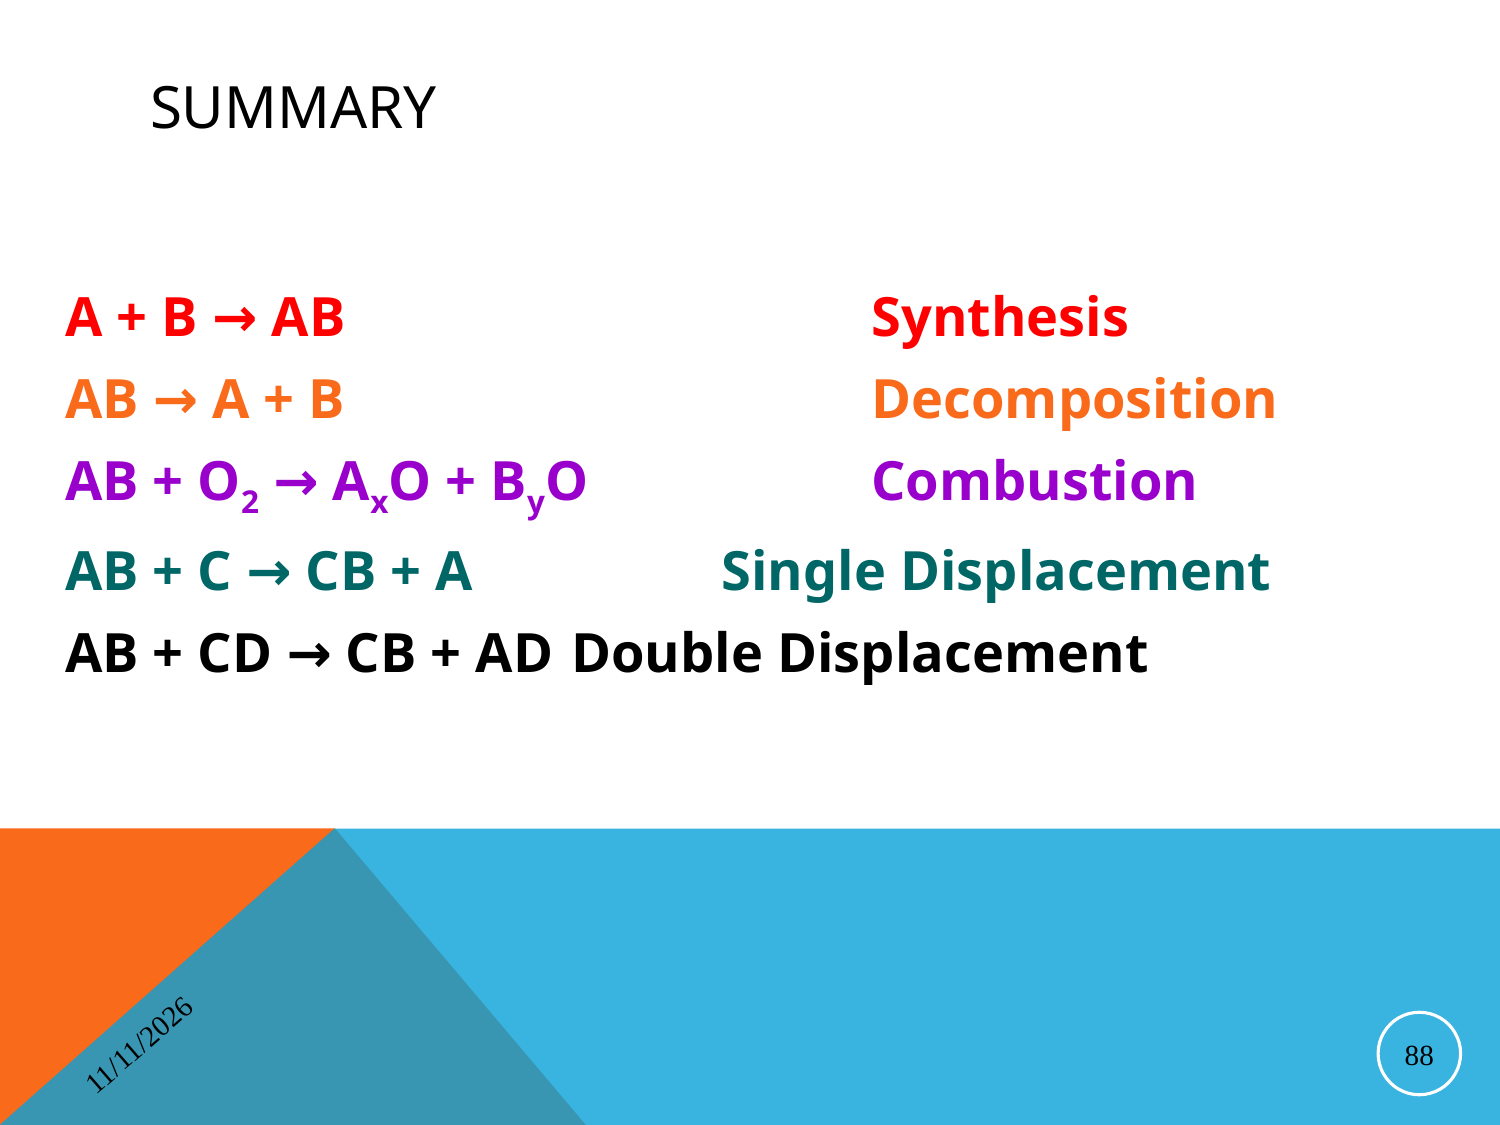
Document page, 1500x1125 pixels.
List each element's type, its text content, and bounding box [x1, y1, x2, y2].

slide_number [65, 1013, 199, 1109]
slide_number 88 [1376, 1013, 1463, 1097]
title Summary [135, 60, 1369, 150]
list A + B → AB Synthesis AB → A + B Decomposition AB + O2 → AxO + ByO Combustion AB + C → CB + A Single Displacement AB + CD → CB + AD Double Displacement [50, 275, 1438, 1013]
